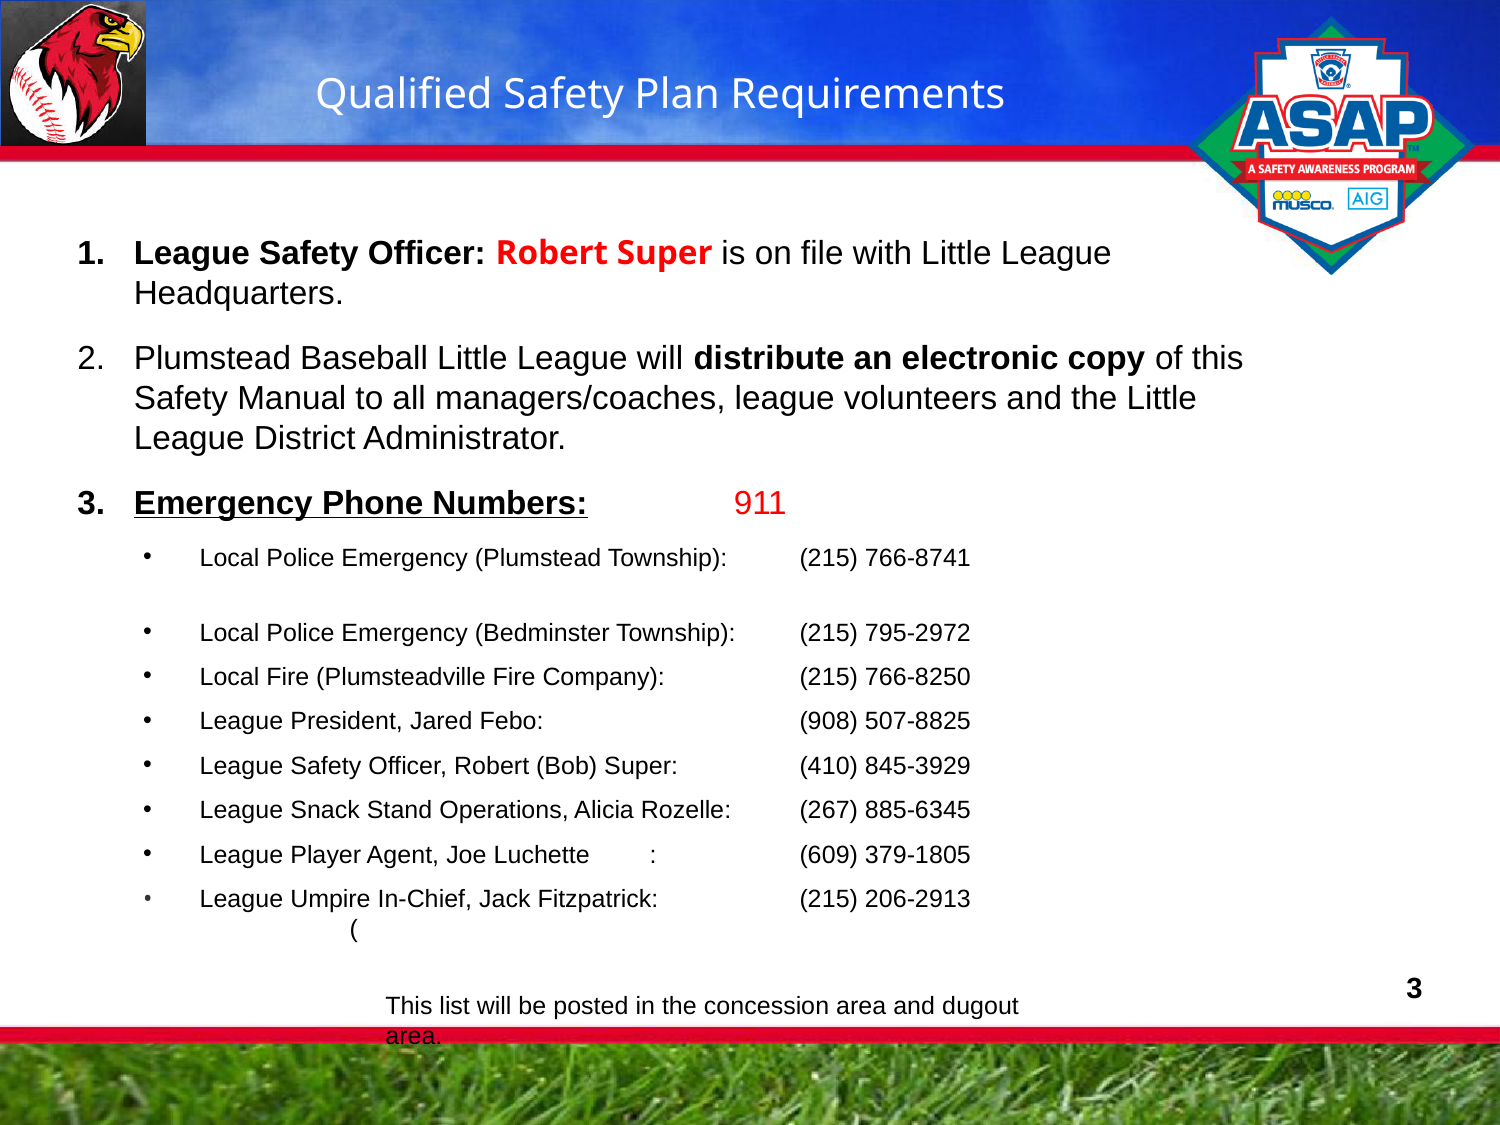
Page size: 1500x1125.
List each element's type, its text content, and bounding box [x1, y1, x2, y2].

picture [0, 0, 1500, 1125]
text_box [1187, 16, 1475, 275]
text_box 3 [1404, 967, 1425, 1005]
title Qualified Safety Plan Requirements [312, 65, 1124, 256]
text_box Local Police Emergency (Plumstead Township): (215) 766-8741 Local Police Emergency (Bedminster Township): (215) 795-2972 Local Fire (Plumsteadville Fire Company): (215) 766-8250 League President, Jared Febo: (908) 507-8825 League Safety Officer, Robert (Bob) Super: (410) 845-3929 League Snack Stand Operations, Alicia Rozelle: (267) 885-6345 League Player Agent, Joe Luchette : (609) 379-1805 League Umpire In-Chief, Jack Fitzpatrick: (215) 206-2913 ( [141, 524, 1082, 943]
text_box League Safety Officer: Robert Super is on file with Little League Headquarters. Plumstead Baseball Little League will distribute an electronic copy of this Safety Manual to all managers/coaches, league volunteers and the Little League District Administrator. Emergency Phone Numbers: 911 [75, 229, 1308, 522]
text_box This list will be posted in the concession area and dugout area. [383, 987, 1082, 1050]
